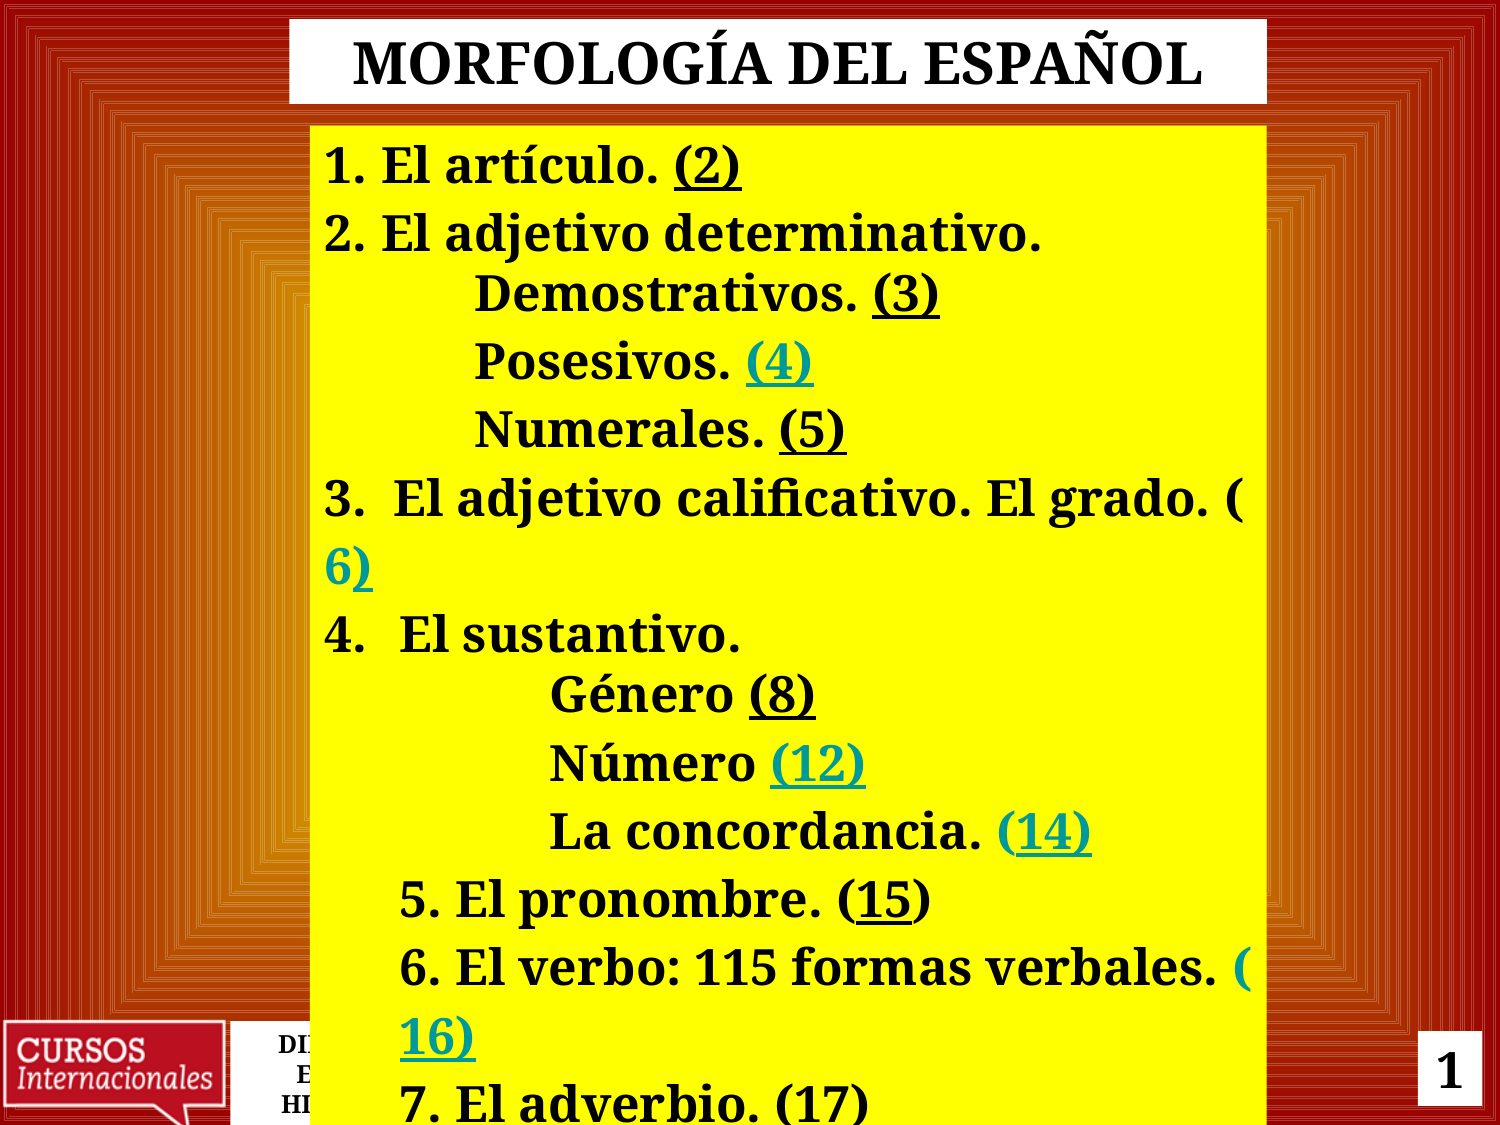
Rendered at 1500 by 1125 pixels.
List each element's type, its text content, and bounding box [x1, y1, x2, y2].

text_box MORFOLOGÍA DEL ESPAÑOL [287, 17, 1269, 106]
text_box 1 [1417, 1031, 1483, 1106]
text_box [0, 962, 981, 1125]
text_box El artículo. (2) El adjetivo determinativo. Demostrativos. (3) Posesivos. (4) Numerales. (5) 3. El adjetivo calificativo. El grado. (6) El sustantivo. Género (8) Número (12) La concordancia. (14) 5. El pronombre. (15) 6. El verbo: 115 formas verbales. (16) 7. El adverbio. (17) 8. La preposición. (19) 9. La conjunción. (20) 10. Los marcadores del discurso. (23) [308, 124, 1269, 1125]
